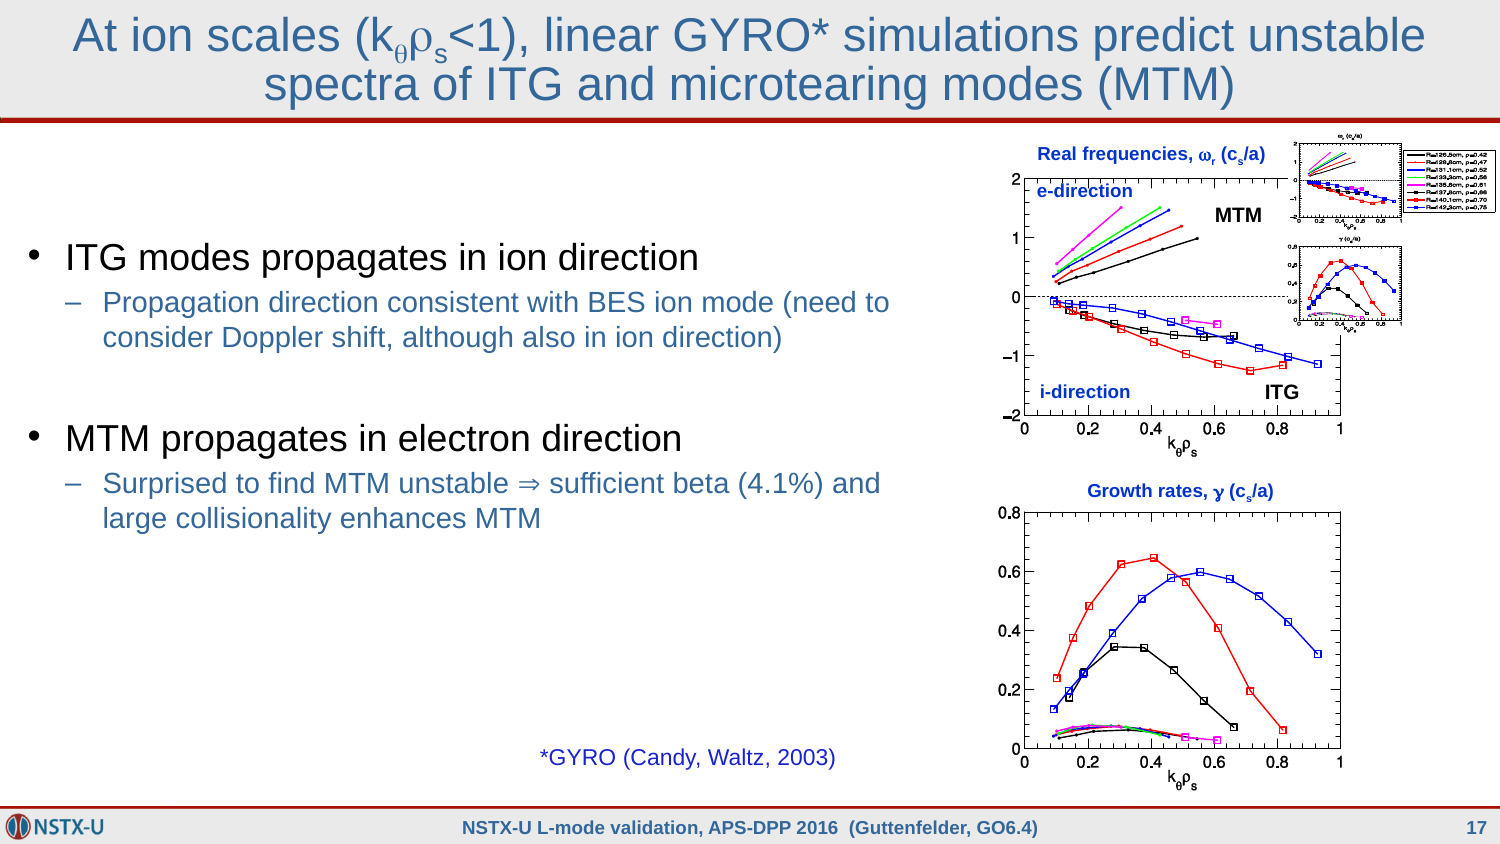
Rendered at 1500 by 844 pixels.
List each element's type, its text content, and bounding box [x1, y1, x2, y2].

list ITG modes propagates in ion direction Propagation direction consistent with BES ion mode (need to consider Doppler shift, although also in ion direction) MTM propagates in electron direction Surprised to find MTM unstable  sufficient beta (4.1%) and large collisionality enhances MTM [12, 225, 950, 722]
picture [0, 119, 1500, 123]
title At ion scales (kqrs<1), linear GYRO* simulations predict unstable spectra of ITG and microtearing modes (MTM) [0, 0, 1500, 119]
picture [0, 806, 1500, 844]
text_box *GYRO (Candy, Waltz, 2003) [525, 735, 907, 778]
picture [997, 129, 1498, 797]
